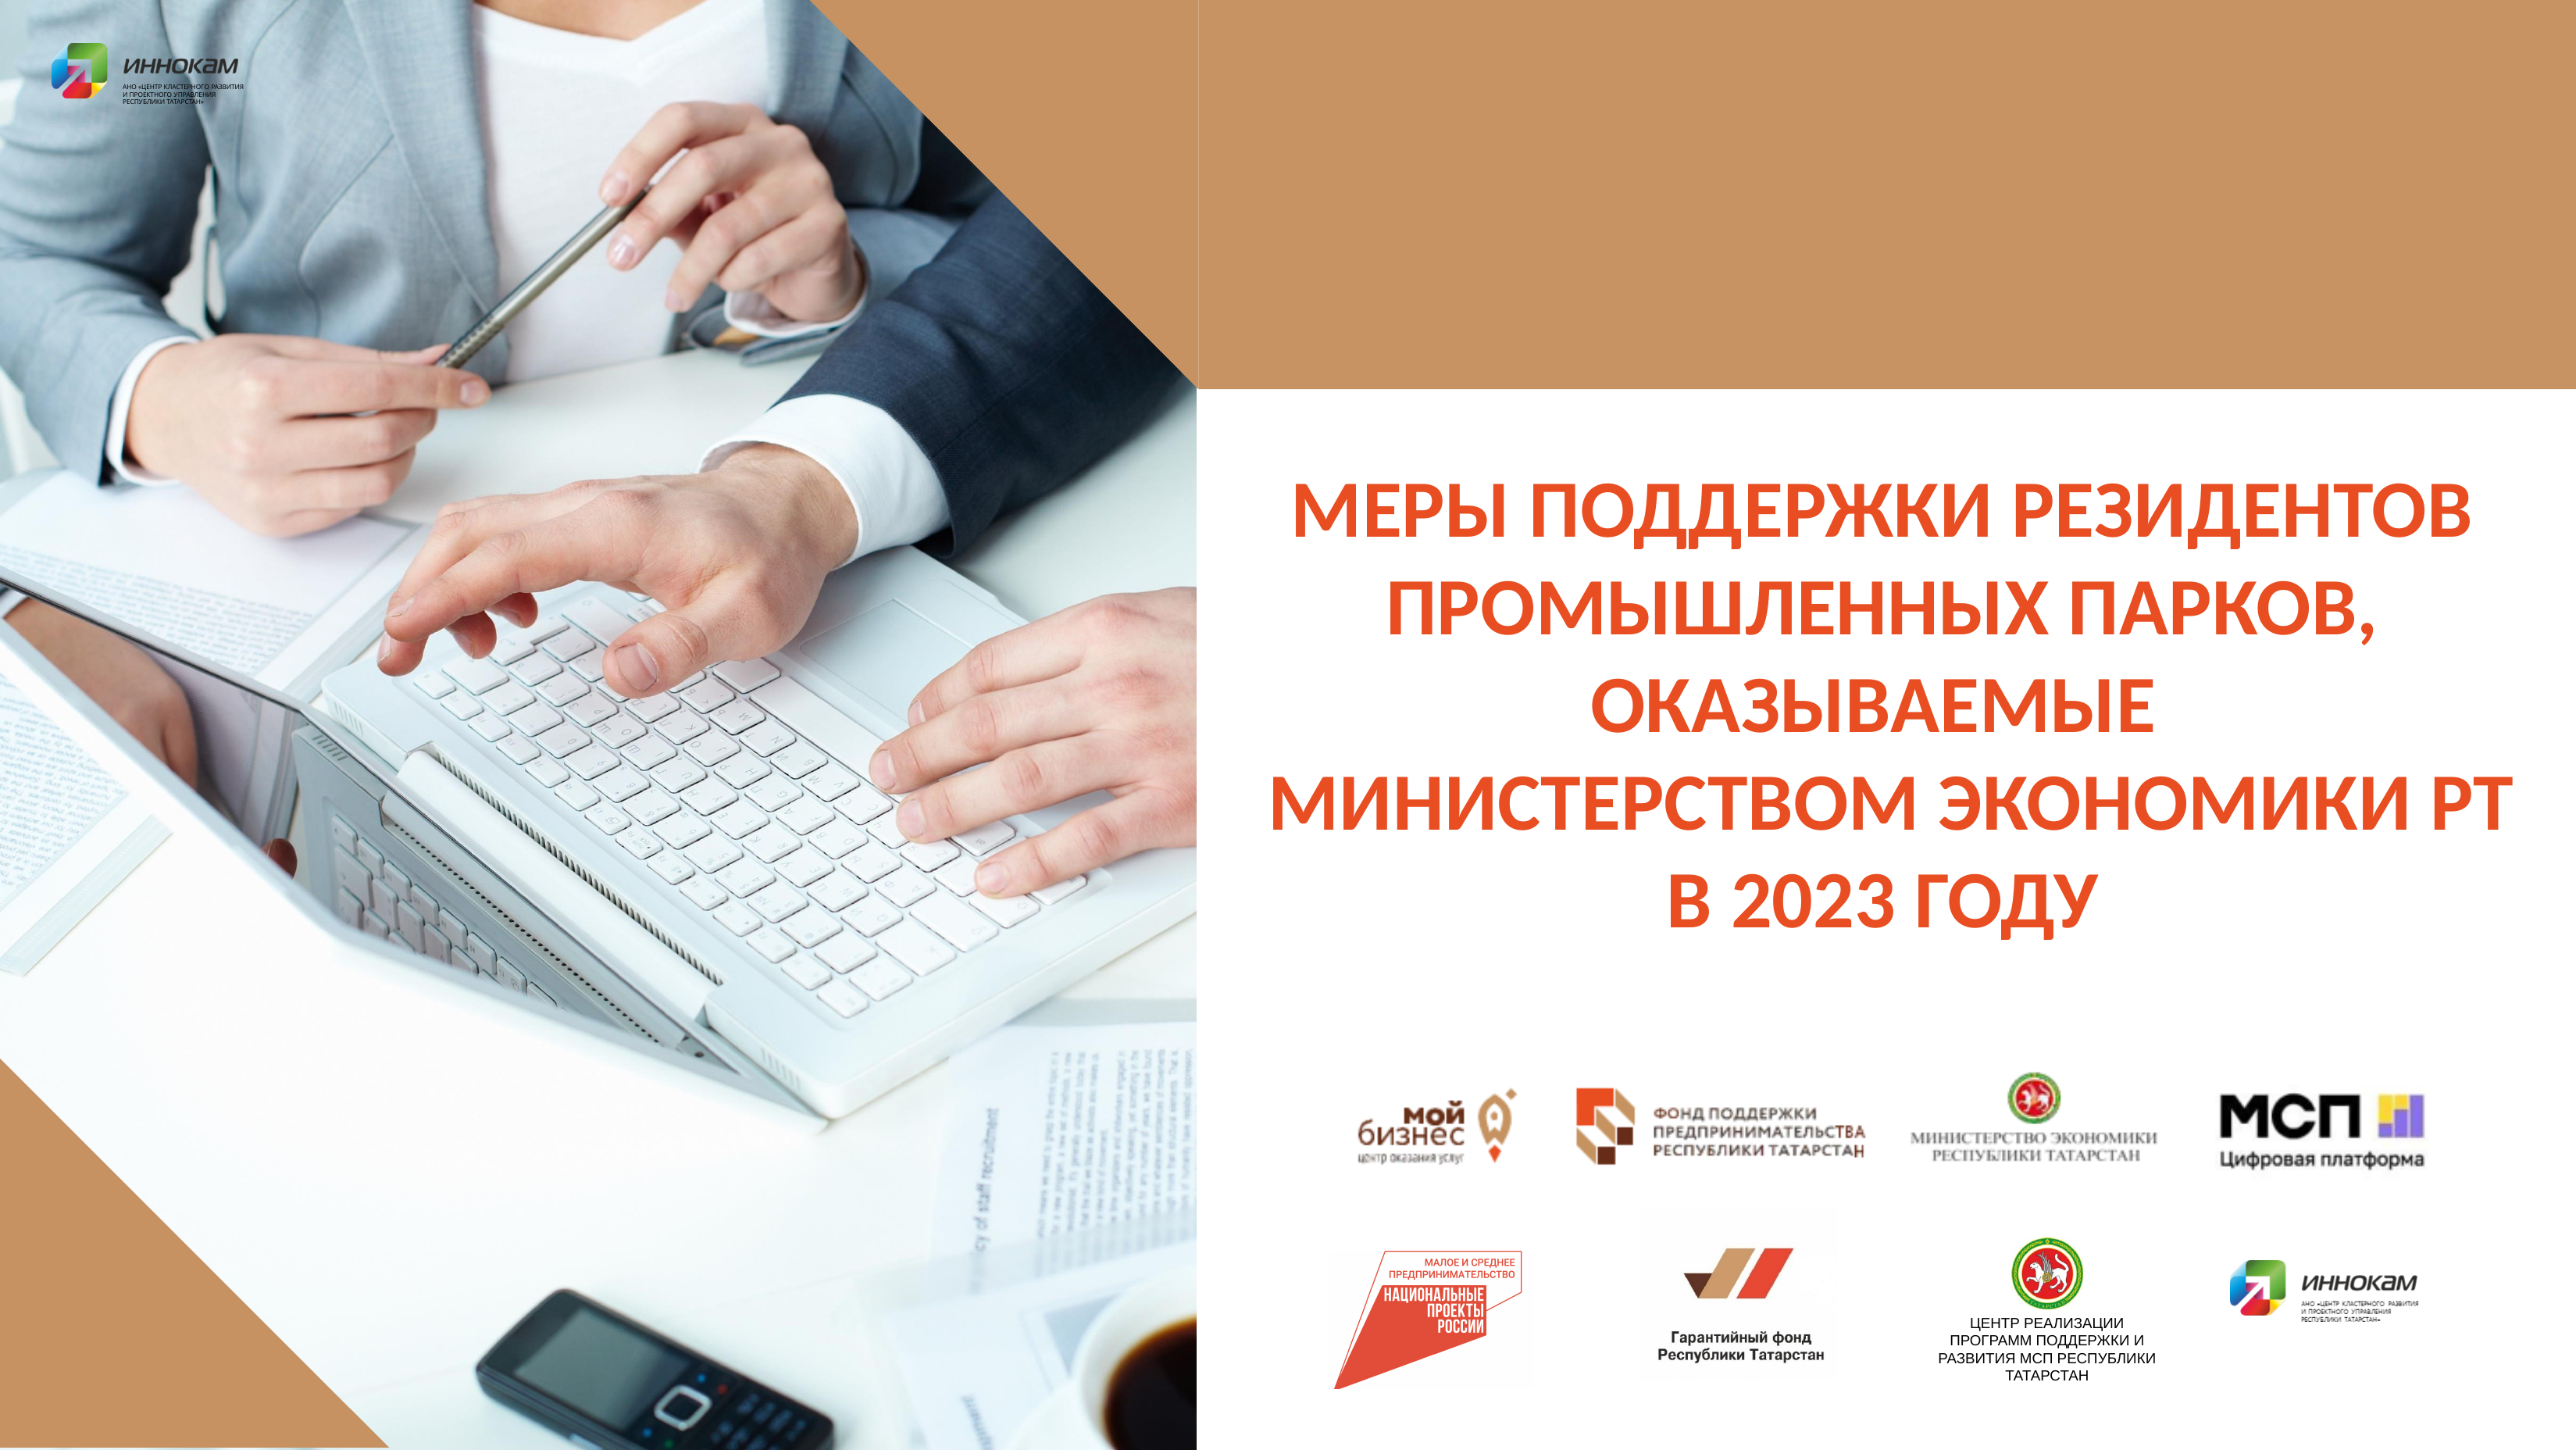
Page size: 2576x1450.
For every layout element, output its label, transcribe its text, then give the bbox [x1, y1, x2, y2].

picture [1329, 1251, 1534, 1389]
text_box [52, 43, 305, 113]
picture [1311, 1059, 2453, 1197]
text_box [1824, 1204, 2150, 1364]
title МЕРЫ ПОДДЕРЖКИ РЕЗИДЕНТОВ ПРОМЫШЛЕННЫХ ПАРКОВ, ОКАЗЫВАЕМЫЕ МИНИСТЕРСТВОМ ЭКОНОМИКИ РТ В 2023 ГОДУ [1239, 454, 2526, 945]
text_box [1922, 1238, 2172, 1391]
picture [2230, 1260, 2485, 1330]
picture [0, 0, 1197, 1450]
picture [1639, 1208, 1837, 1380]
